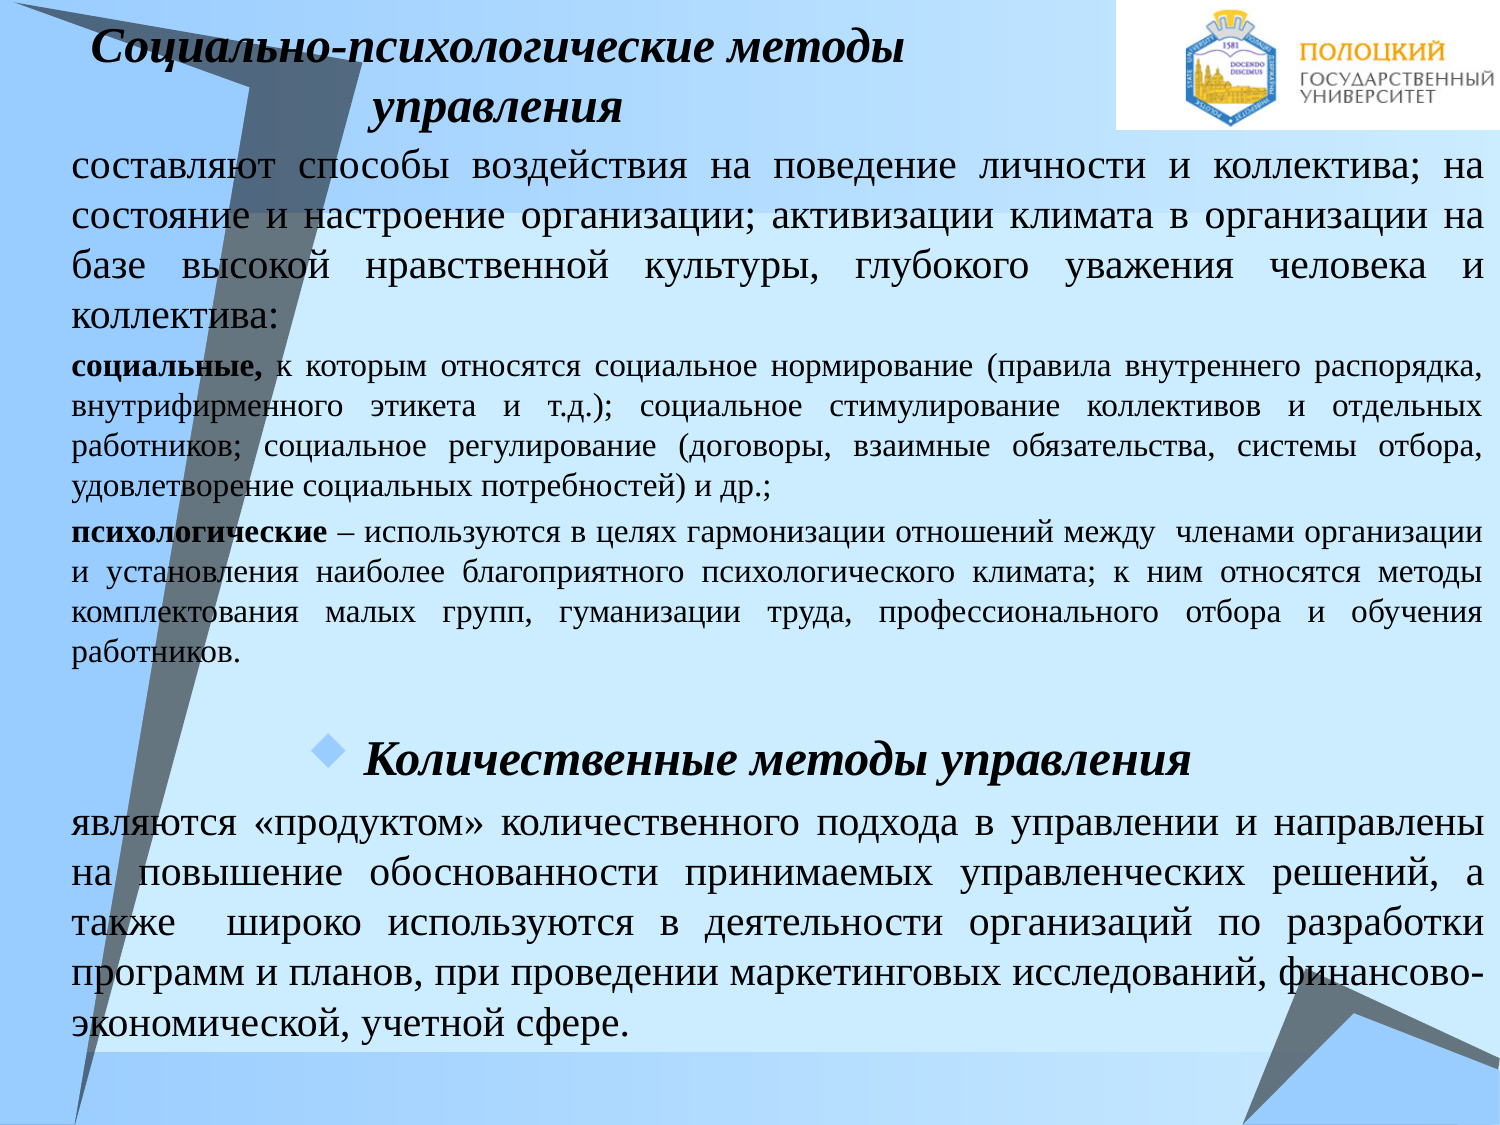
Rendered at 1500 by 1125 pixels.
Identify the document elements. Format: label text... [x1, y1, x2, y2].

title Социально-психологические методы управления [0, 0, 997, 128]
list составляют способы воздействия на поведение личности и коллектива; на состояние и настроение организации; активизации климата в организации на базе высокой нравственной культуры, глубокого уважения человека и коллектива: социальные, к которым относятся социальное нормирование (правила внутреннего распорядка, внутрифирменного этикета и т.д.); социальное стимулирование коллективов и отдельных работников; социальное регулирование (договоры, взаимные обязательства, системы отбора, удовлетворение социальных потребностей) и др.; психологические – используются в целях гармонизации отношений между членами организации и установления наиболее благоприятного психологического климата; к ним относятся методы комплектования малых групп, гуманизации труда, профессионального отбора и обучения работников. Количественные методы управления являются «продуктом» количественного подхода в управлении и направлены на повышение обоснованности принимаемых управленческих решений, а также широко используются в деятельности организаций по разработки программ и планов, при проведении маркетинговых исследований, финансово-экономической, учетной сфере. [0, 128, 1500, 1125]
picture [1115, 0, 1500, 131]
